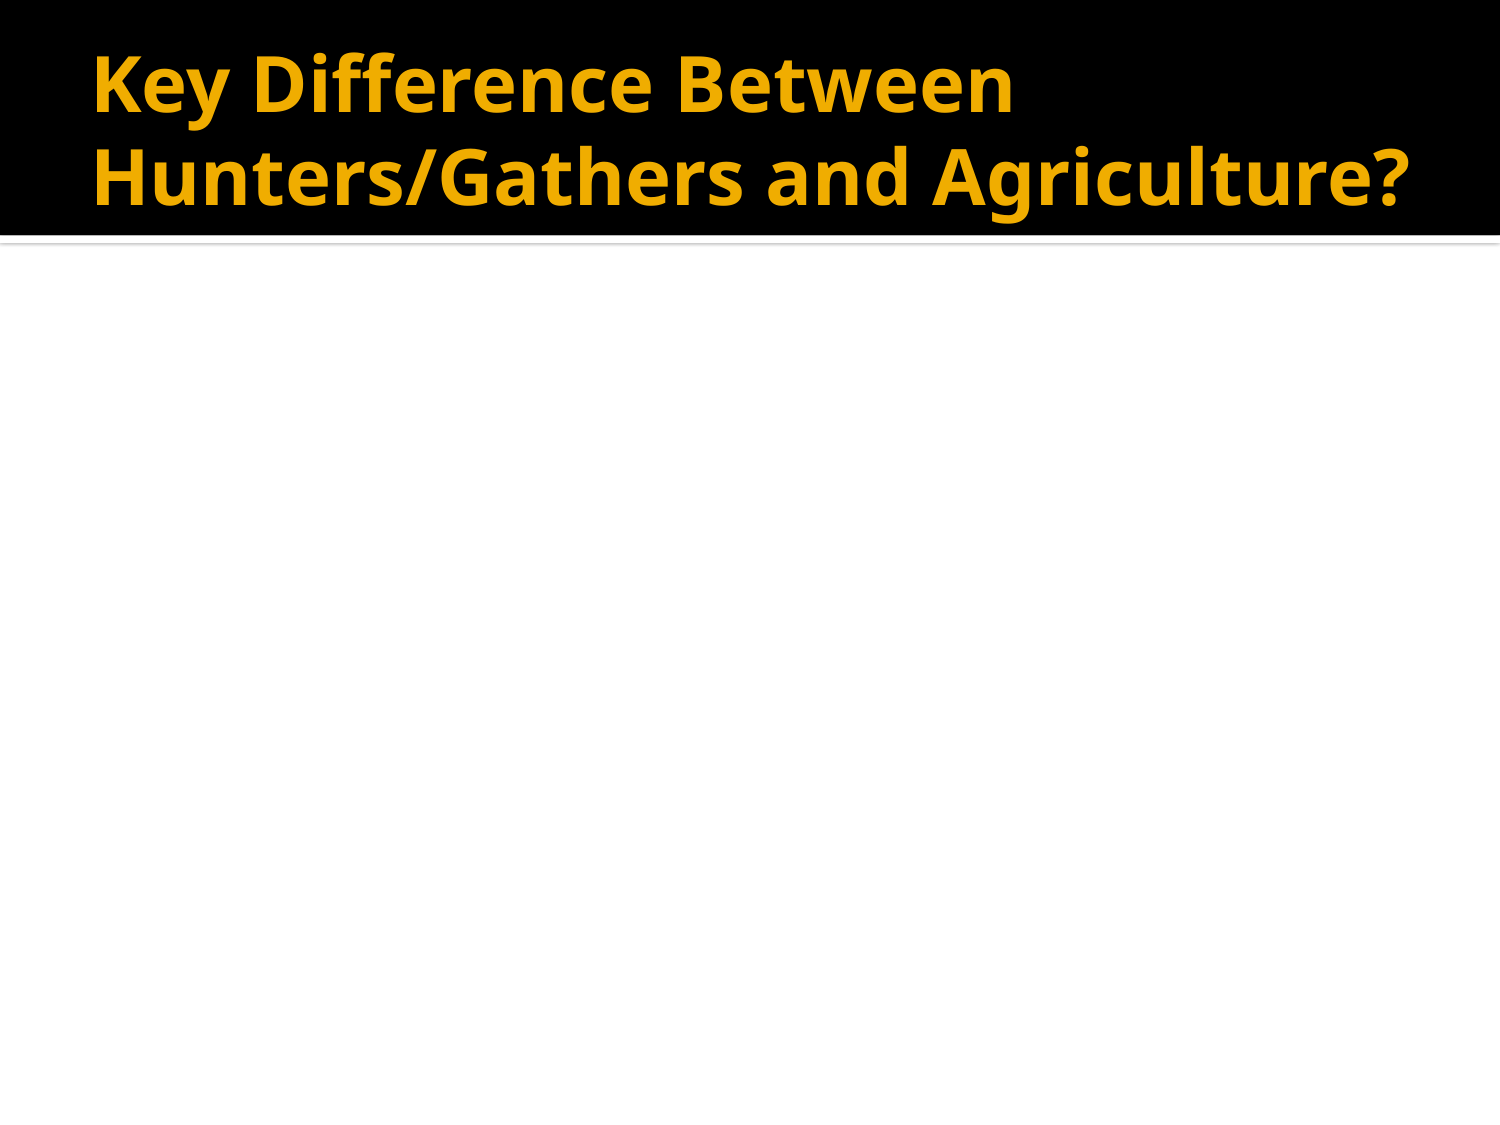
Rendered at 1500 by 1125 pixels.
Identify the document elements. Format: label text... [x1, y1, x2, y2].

title Key Difference Between Hunters/Gathers and Agriculture? [75, 24, 1425, 231]
